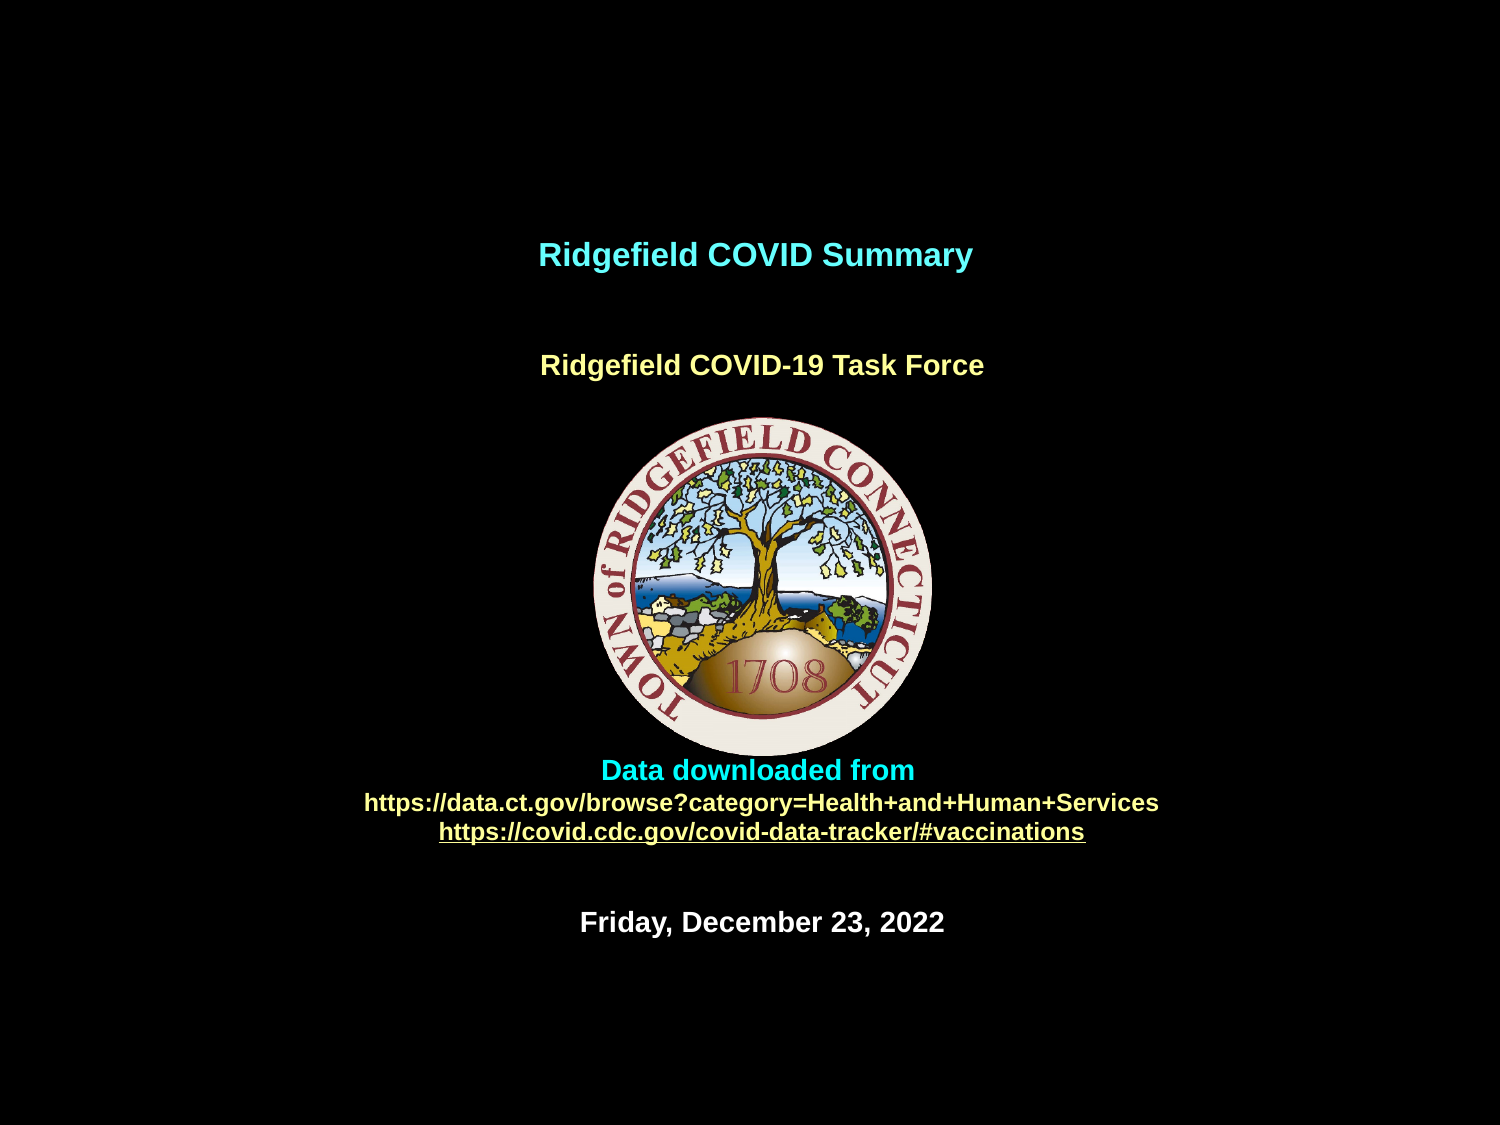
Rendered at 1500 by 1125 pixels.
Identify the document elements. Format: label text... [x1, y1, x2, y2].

title Ridgefield COVID Summary [62, 151, 1451, 355]
text_box Ridgefield COVID-19 Task Force Data downloaded from https://data.ct.gov/browse?category=Health+and+Human+Services https://covid.cdc.gov/covid-data-tracker/#vaccinations Friday, December 23, 2022 [162, 350, 1363, 946]
picture [593, 417, 932, 756]
